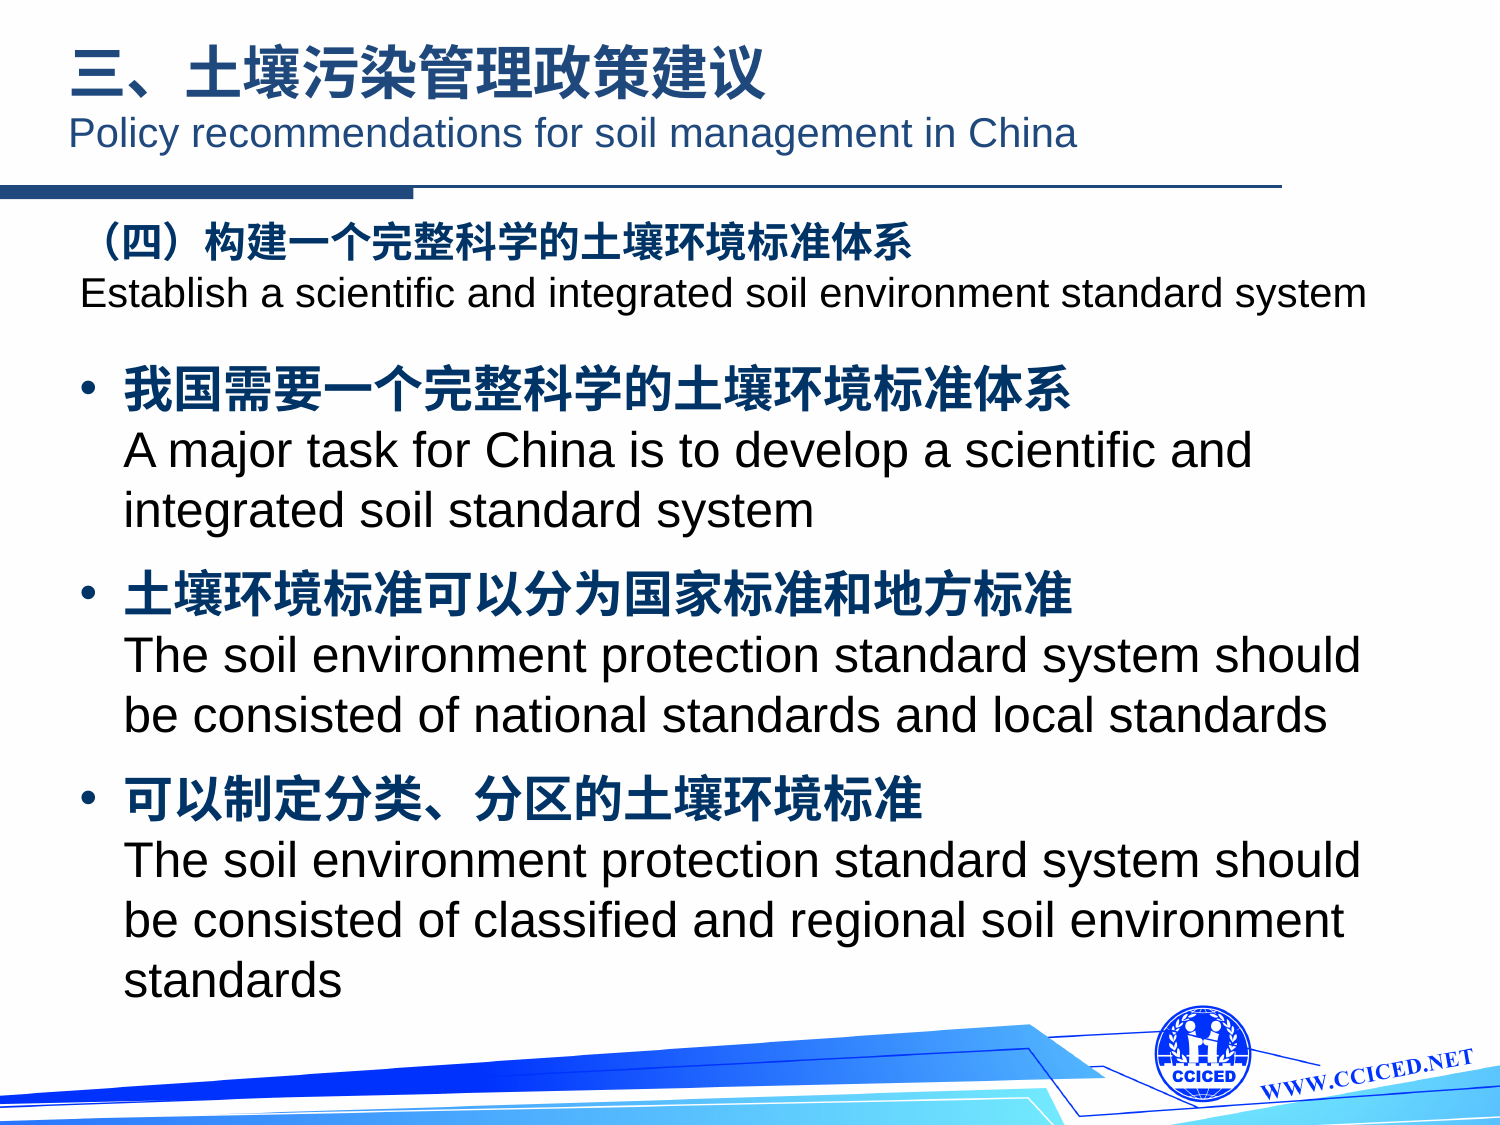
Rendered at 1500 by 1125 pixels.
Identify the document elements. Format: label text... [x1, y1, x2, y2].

text_box 三、土壤污染管理政策建议 Policy recommendations for soil management in China [53, 30, 1424, 161]
picture [0, 0, 1500, 1125]
text_box 我国需要一个完整科学的土壤环境标准体系 A major task for China is to develop a scientific and integrated soil standard system 土壤环境标准可以分为国家标准和地方标准 The soil environment protection standard system should be consisted of national standards and local standards 可以制定分类、分区的土壤环境标准 The soil environment protection standard system should be consisted of classified and regional soil environment standards [64, 349, 1424, 1015]
text_box （四）构建一个完整科学的土壤环境标准体系 Establish a scientific and integrated soil environment standard system [64, 208, 1412, 323]
